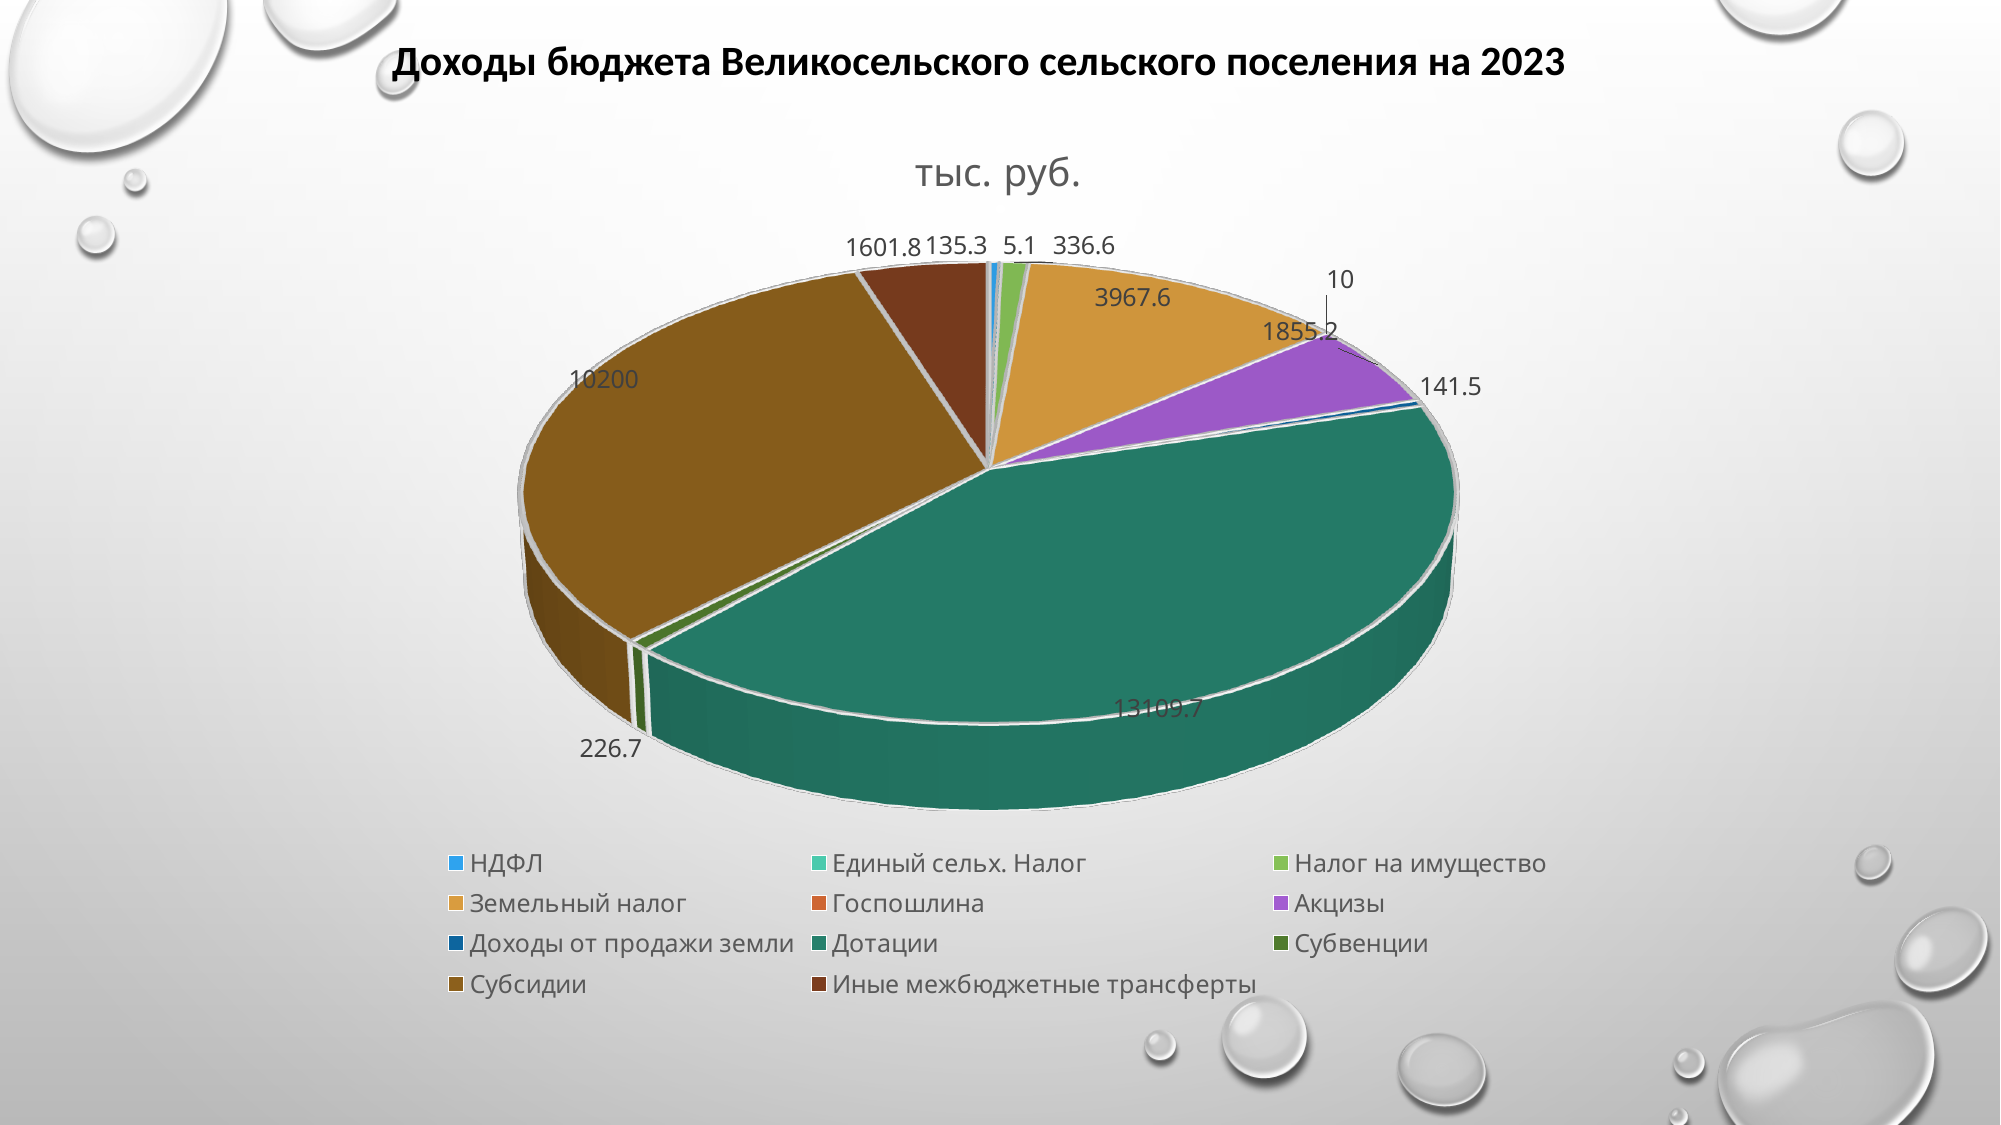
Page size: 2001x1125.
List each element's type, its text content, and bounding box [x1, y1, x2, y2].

text_box Доходы бюджета Великосельского сельского поселения на 2023 [33, 0, 1935, 91]
chart [118, 106, 1879, 1008]
picture [0, 0, 2000, 1125]
